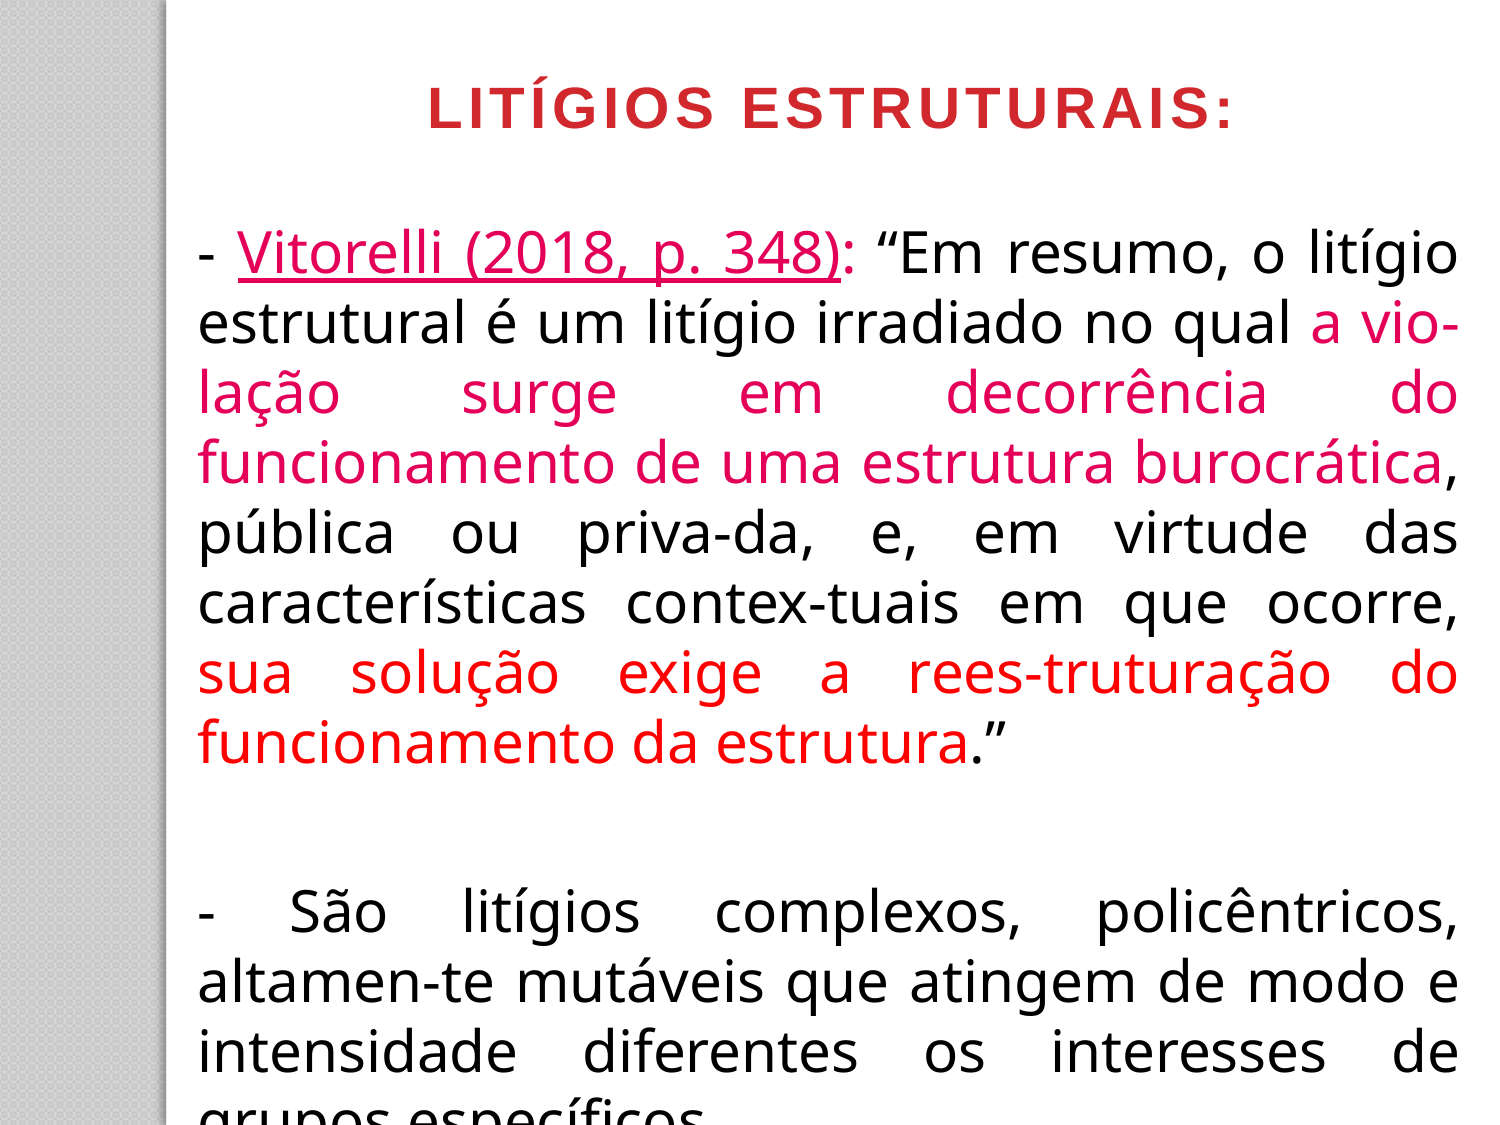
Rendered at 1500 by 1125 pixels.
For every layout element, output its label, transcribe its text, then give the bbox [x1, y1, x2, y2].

text_box - Vitorelli (2018, p. 348): “Em resumo, o litígio estrutural é um litígio irradiado no qual a vio-lação surge em decorrência do funcionamento de uma estrutura burocrática, pública ou priva-da, e, em virtude das características contex-tuais em que ocorre, sua solução exige a rees-truturação do funcionamento da estrutura.” - São litígios complexos, policêntricos, altamen-te mutáveis que atingem de modo e intensidade diferentes os interesses de grupos específicos. [183, 207, 1475, 1007]
text_box LITÍGIOS ESTRUTURAIS: [193, 0, 1469, 148]
